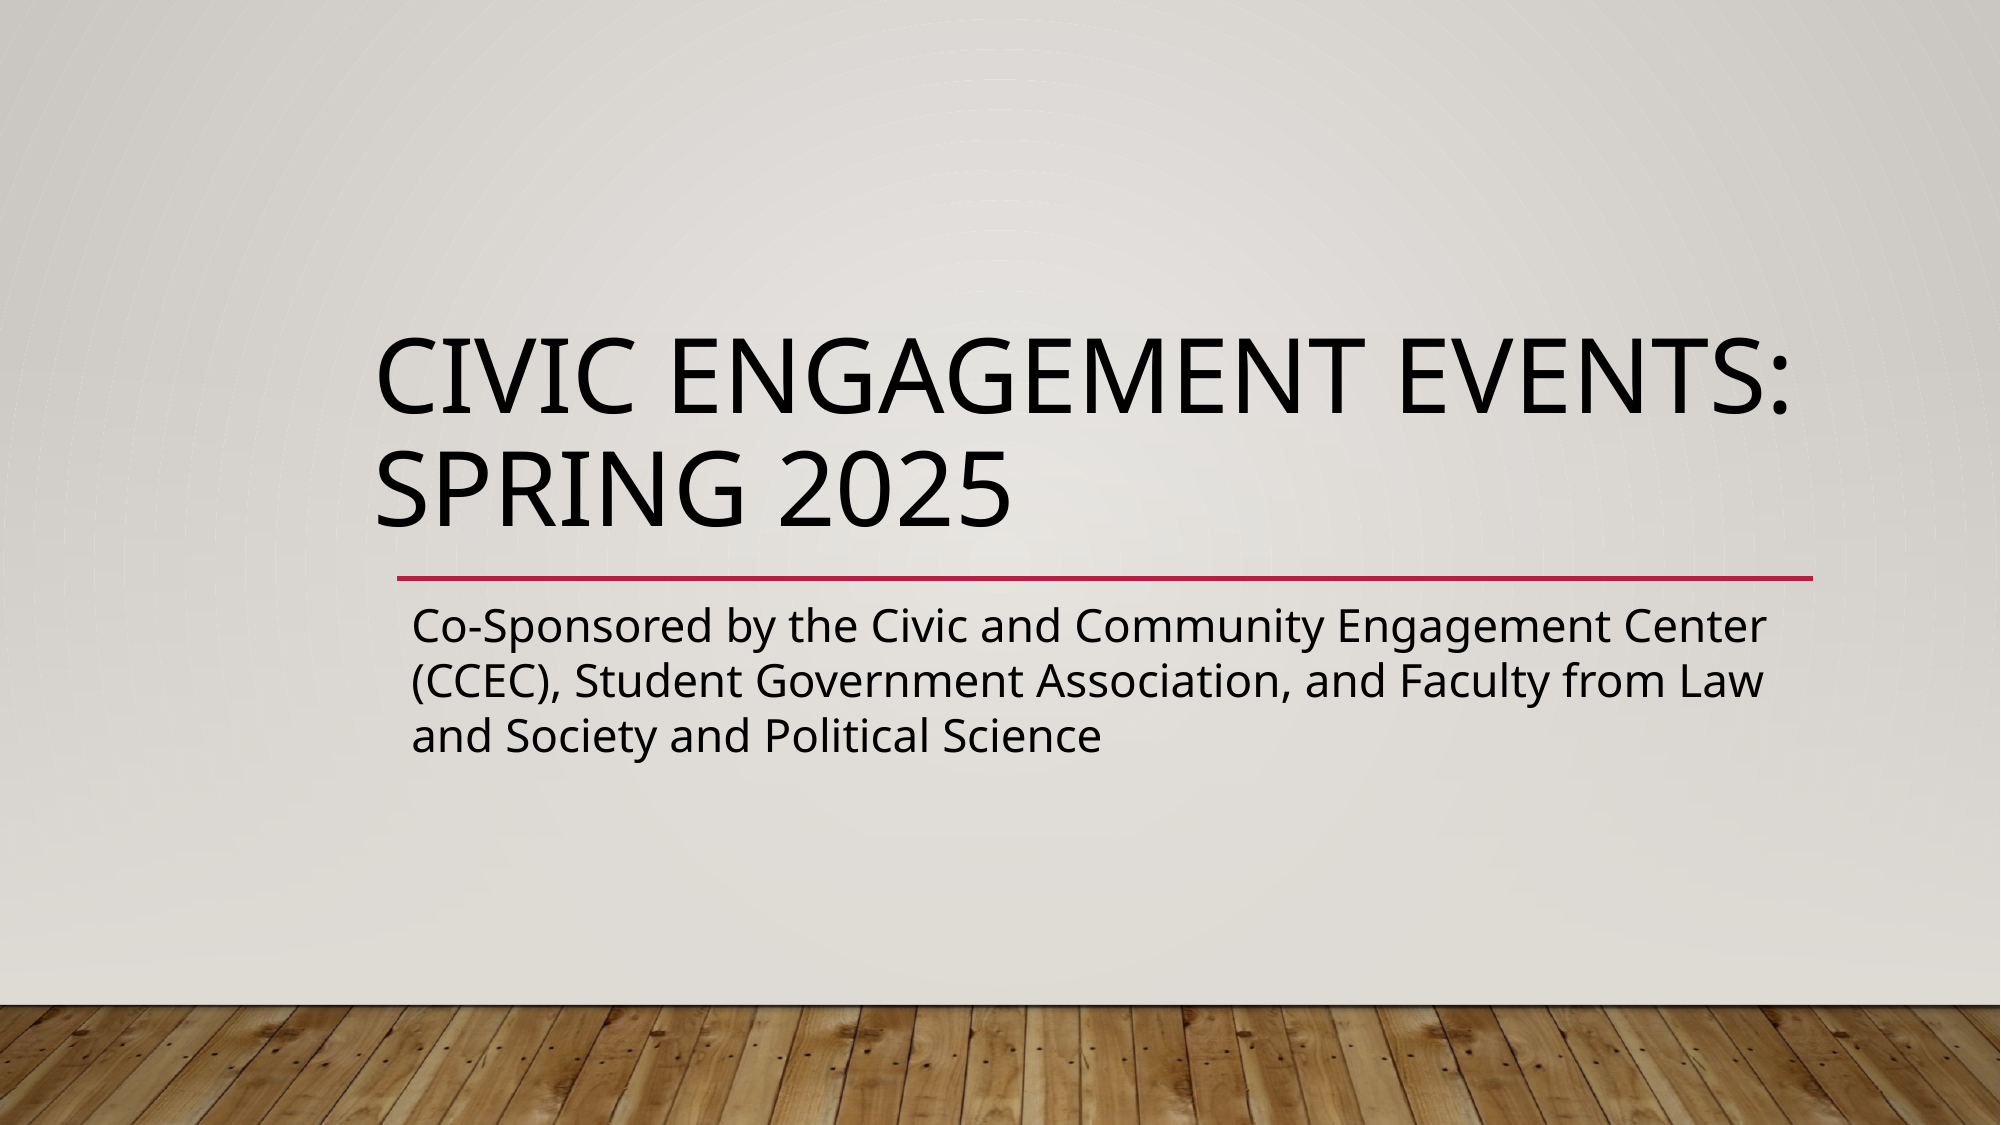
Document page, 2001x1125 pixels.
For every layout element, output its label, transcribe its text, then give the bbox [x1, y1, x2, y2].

text_box Co-Sponsored by the Civic and Community Engagement Center (CCEC), Student Government Association, and Faculty from Law and Society and Political Science [396, 589, 1814, 769]
picture [0, 1005, 2000, 1125]
title Civic Engagement events: Spring 2025 [358, 131, 1918, 549]
